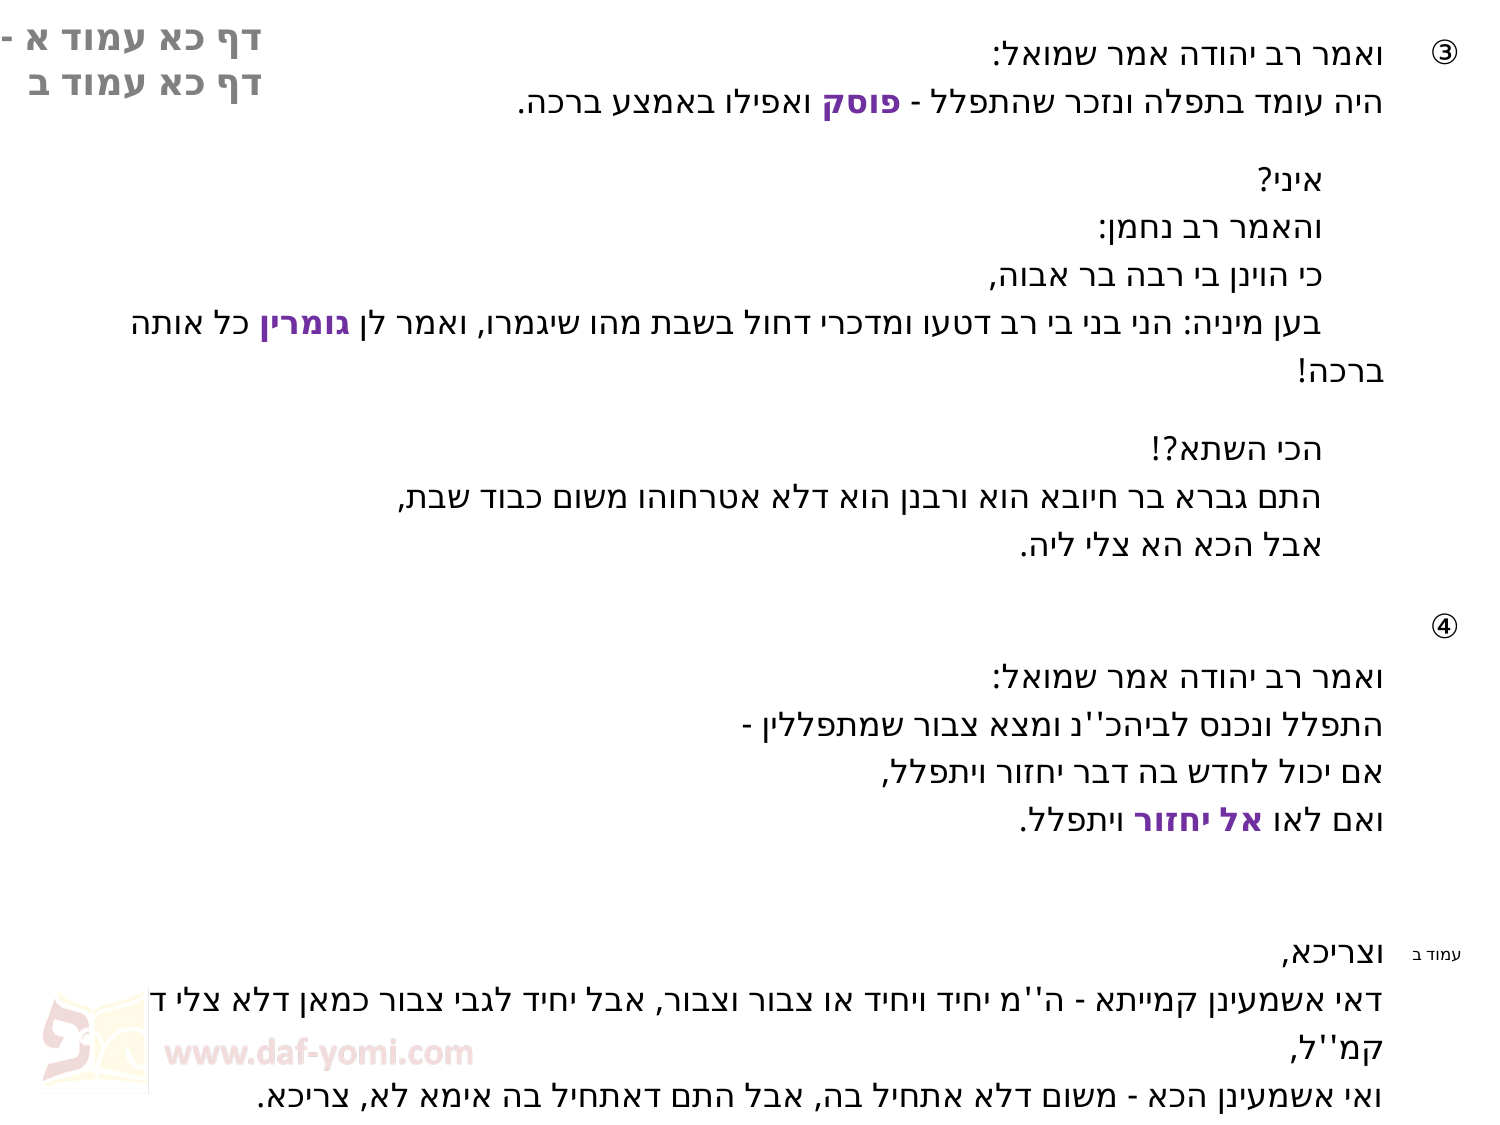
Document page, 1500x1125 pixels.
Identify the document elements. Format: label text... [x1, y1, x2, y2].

text_box עמוד ב [1382, 936, 1477, 971]
picture [40, 987, 553, 1098]
text_box דף כא עמוד א - דף כא עמוד ב [0, 5, 278, 111]
text_box ואמר רב יהודה אמר שמואל: היה עומד בתפלה ונזכר שהתפלל - פוסק ואפילו באמצע ברכה. איני? והאמר רב נחמן: כי הוינן בי רבה בר אבוה, בען מיניה: הני בני בי רב דטעו ומדכרי דחול בשבת מהו שיגמרו, ואמר לן גומרין כל אותה ברכה! הכי השתא?! התם גברא בר חיובא הוא ורבנן הוא דלא אטרחוהו משום כבוד שבת, אבל הכא הא צלי ליה. ואמר רב יהודה אמר שמואל: התפלל ונכנס לביהכ''נ ומצא צבור שמתפללין - אם יכול לחדש בה דבר יחזור ויתפלל, ואם לאו אל יחזור ויתפלל. וצריכא, דאי אשמעינן קמייתא - ה''מ יחיד ויחיד או צבור וצבור, אבל יחיד לגבי צבור כמאן דלא צלי דמי, קמ''ל, ואי אשמעינן הכא - משום דלא אתחיל בה, אבל התם דאתחיל בה אימא לא, צריכא. [64, 16, 1400, 1122]
text_box ③ ④ [1436, 23, 1475, 693]
